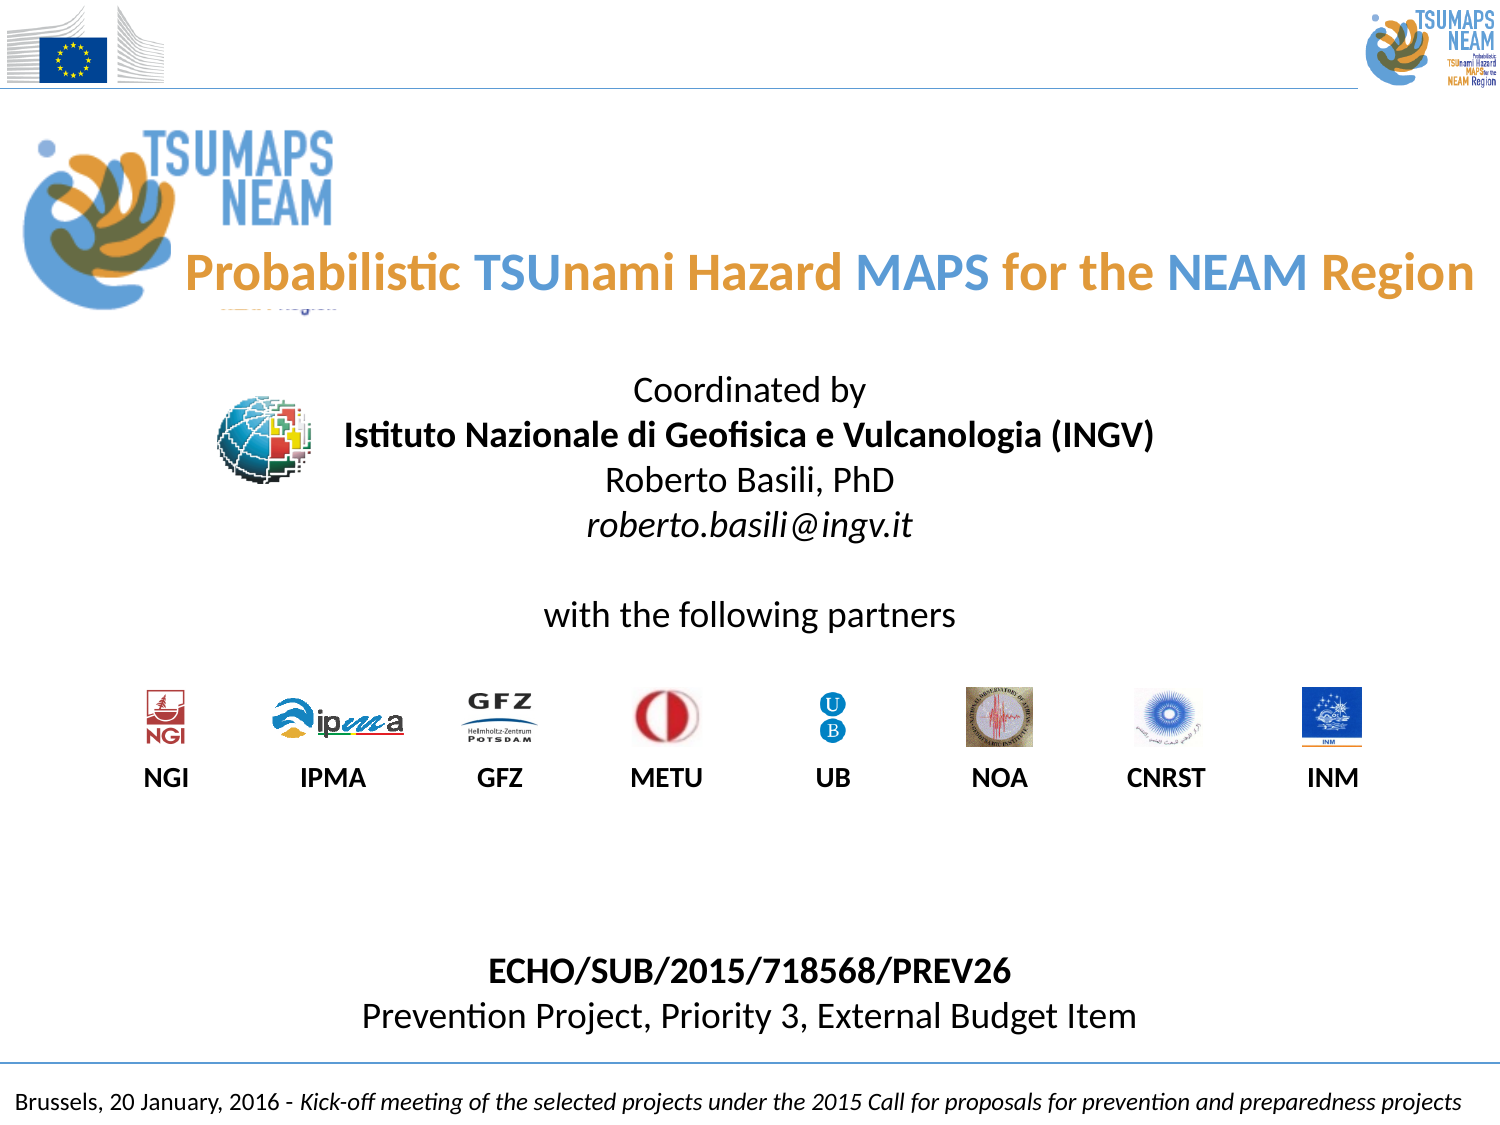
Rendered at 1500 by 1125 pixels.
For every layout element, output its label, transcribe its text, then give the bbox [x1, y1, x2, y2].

table_header CNRST [1083, 753, 1250, 808]
text_box Coordinated by Istituto Nazionale di Geofisica e Vulcanologia (INGV) Roberto Basili, PhD roberto.basili@ingv.it with the following partners [302, 357, 1198, 642]
picture [815, 687, 851, 747]
picture [7, 5, 164, 83]
picture [1134, 687, 1203, 747]
picture [264, 695, 407, 739]
table_header IPMA [250, 753, 417, 808]
text_box Probabilistic TSUnami Hazard MAPS for the NEAM Region [348, 229, 1500, 309]
picture [966, 687, 1033, 747]
text_box ECHO/SUB/2015/718568/PREV26 Prevention Project, Priority 3, External Budget Item [291, 938, 1209, 1043]
table_header GFZ [417, 753, 583, 808]
picture [217, 396, 312, 484]
picture [145, 687, 186, 747]
picture [1302, 687, 1362, 747]
table_header NOA [917, 753, 1083, 808]
table_header METU [583, 753, 750, 808]
table_header NGI [83, 753, 250, 808]
picture [458, 687, 541, 747]
table_header UB [750, 753, 917, 808]
picture [631, 687, 703, 747]
table_header INM [1250, 753, 1417, 808]
picture [5, 112, 348, 321]
